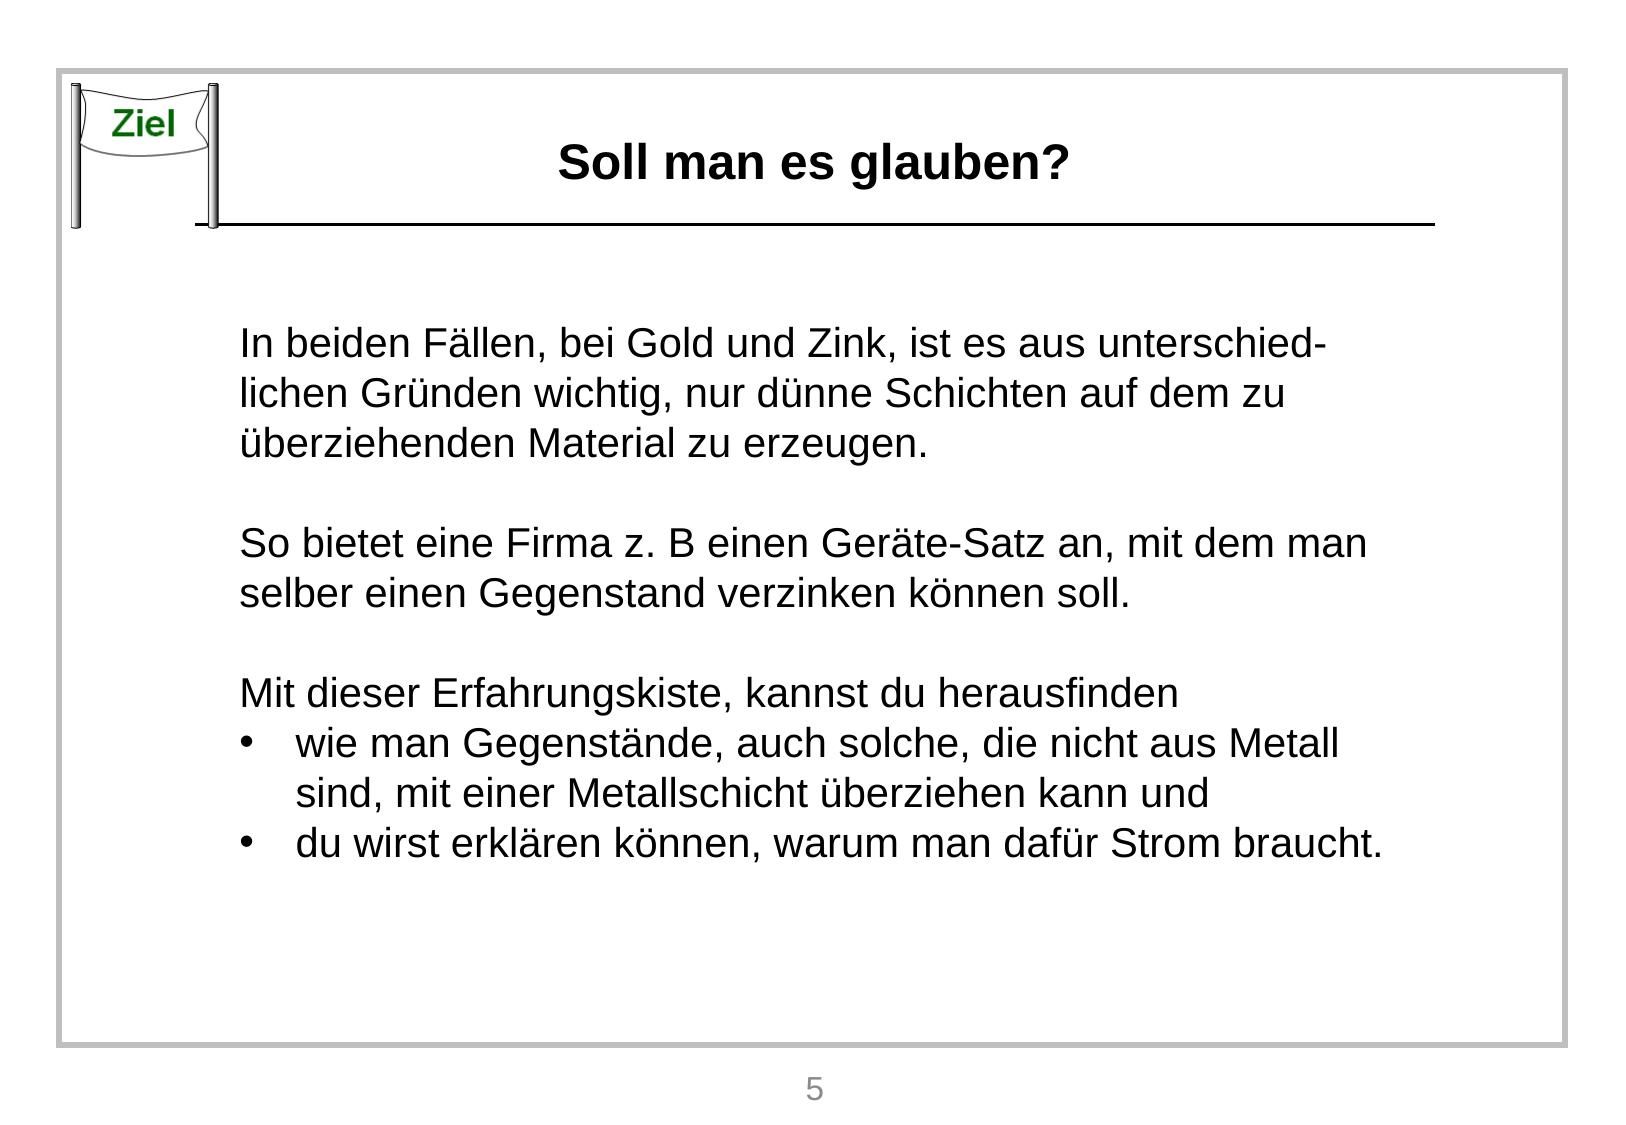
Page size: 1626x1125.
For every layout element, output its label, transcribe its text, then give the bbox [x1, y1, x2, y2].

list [71, 83, 219, 229]
title Soll man es glauben? [224, 100, 1406, 219]
slide_number 5 [631, 1057, 998, 1117]
list In beiden Fällen, bei Gold und Zink, ist es aus unterschied-lichen Gründen wichtig, nur dünne Schichten auf dem zu überziehenden Material zu erzeugen. So bietet eine Firma z. B einen Geräte-Satz an, mit dem man selber einen Gegenstand verzinken können soll. Mit dieser Erfahrungskiste, kannst du herausfinden wie man Gegenstände, auch solche, die nicht aus Metall sind, mit einer Metallschicht überziehen kann und du wirst erklären können, warum man dafür Strom braucht. [224, 236, 1406, 945]
